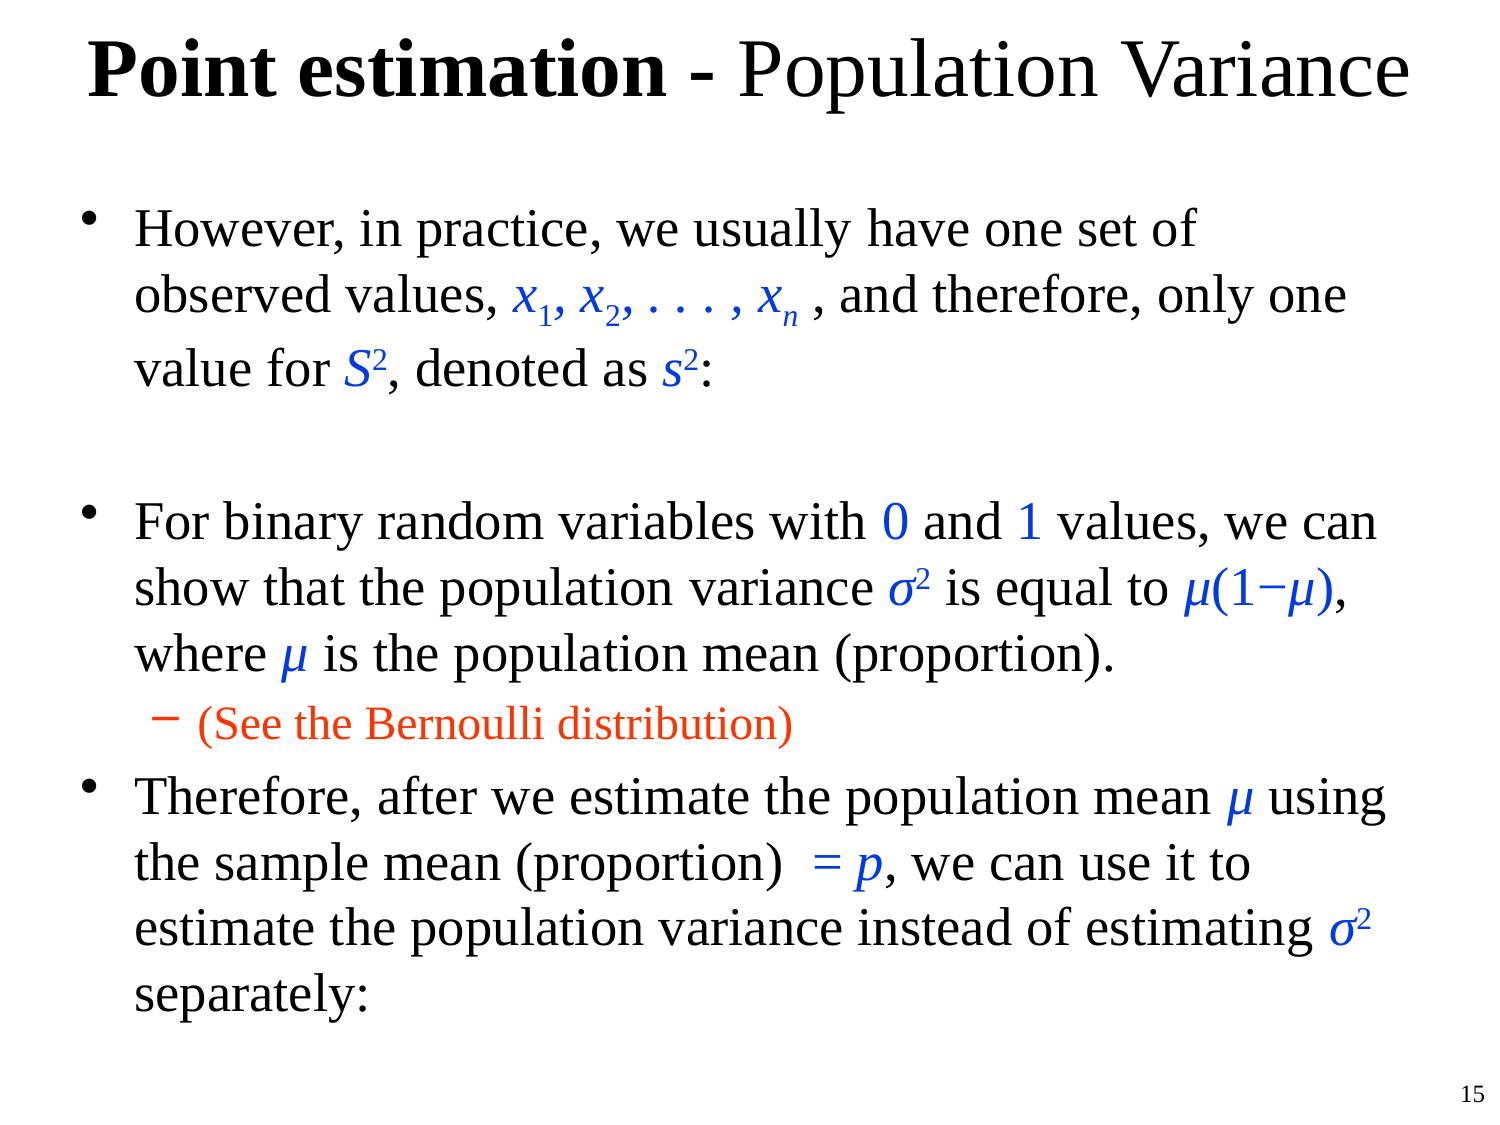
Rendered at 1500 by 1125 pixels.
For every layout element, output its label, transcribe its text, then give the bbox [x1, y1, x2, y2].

title Point estimation - Population Variance [0, 0, 1500, 126]
slide_number 15 [1186, 1069, 1500, 1125]
